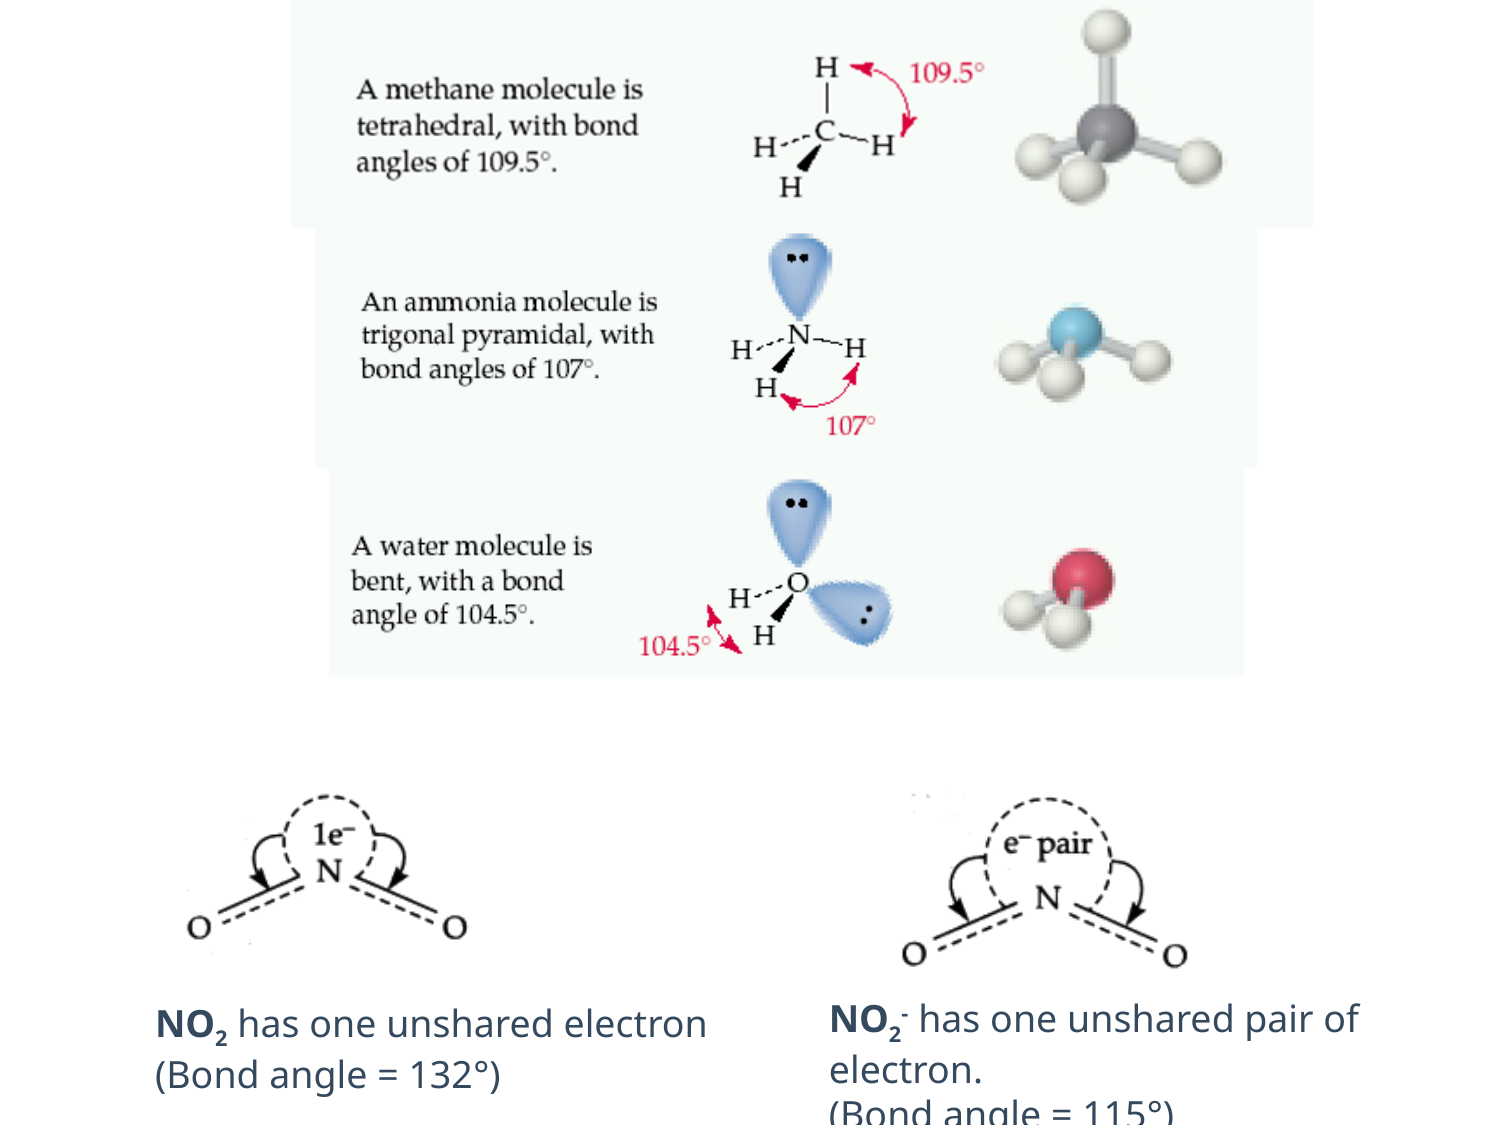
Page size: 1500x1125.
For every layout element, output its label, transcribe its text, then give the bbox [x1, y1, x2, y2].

text_box NO2 has one unshared electron (Bond angle = 132°) [140, 992, 891, 1104]
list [315, 228, 1257, 468]
picture [890, 789, 1206, 978]
picture [171, 789, 487, 958]
text_box NO2- has one unshared pair of electron. (Bond angle = 115°) [813, 987, 1448, 1125]
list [328, 448, 1244, 677]
picture [291, 0, 1313, 228]
